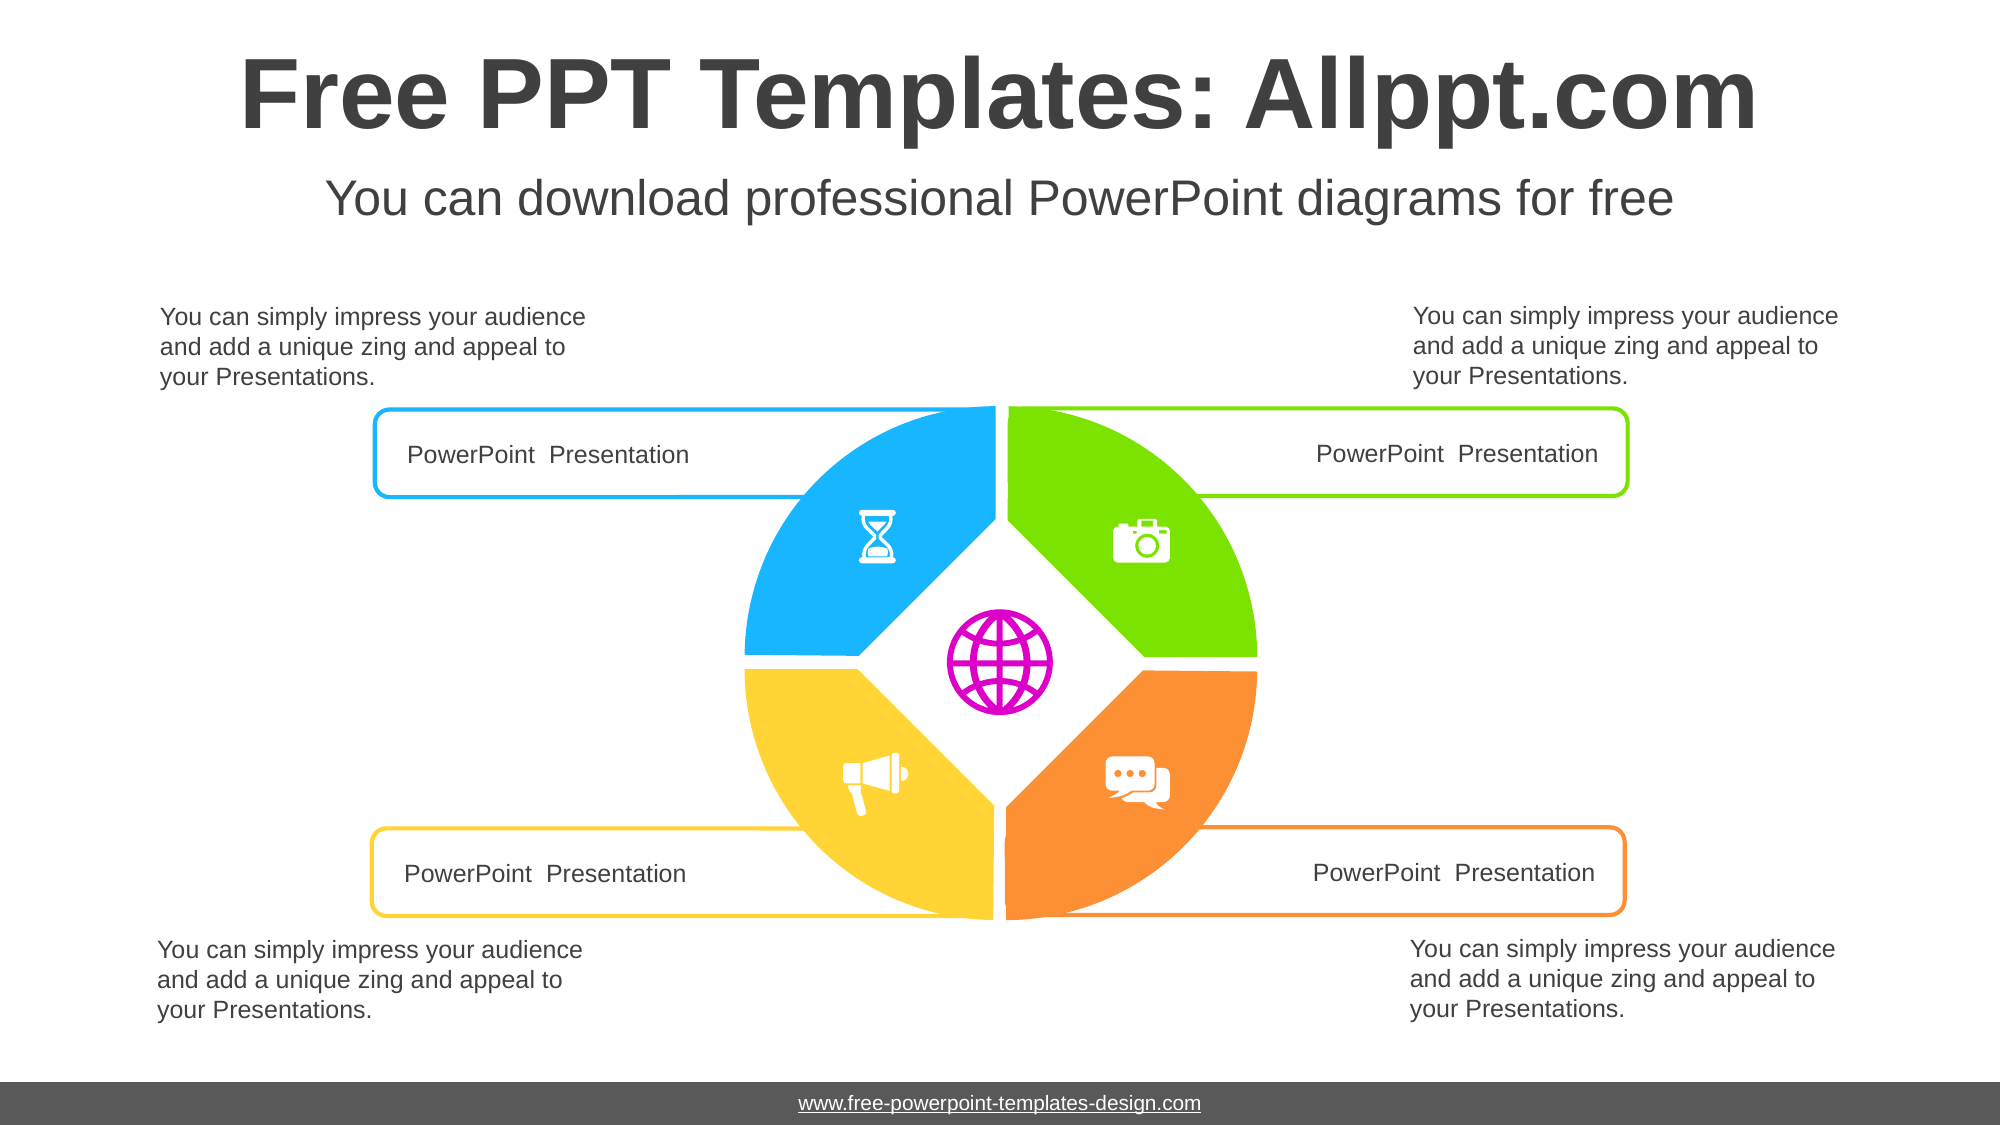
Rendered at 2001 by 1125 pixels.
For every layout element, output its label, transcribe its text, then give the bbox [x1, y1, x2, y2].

text_box www.free-powerpoint-templates-design.com [0, 1082, 2000, 1123]
text_box You can simply impress your audience and add a unique zing and appeal to your Presentations. [145, 292, 605, 398]
text_box [370, 827, 744, 918]
text_box PowerPoint Presentation [1294, 848, 1611, 894]
text_box [373, 408, 744, 499]
text_box You can simply impress your audience and add a unique zing and appeal to your Presentations. [142, 926, 602, 1032]
text_box PowerPoint Presentation [385, 849, 703, 895]
text_box You can simply impress your audience and add a unique zing and appeal to your Presentations. [1395, 925, 1855, 1031]
title Free PPT Templates: Allppt.com [0, 32, 2000, 161]
text_box PowerPoint Presentation [1297, 429, 1614, 475]
text_box You can simply impress your audience and add a unique zing and appeal to your Presentations. [1398, 291, 1858, 397]
text_box PowerPoint Presentation [388, 430, 706, 476]
text_box [1258, 826, 1626, 916]
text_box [744, 406, 1258, 920]
text_box [1258, 407, 1629, 498]
list You can download professional PowerPoint diagrams for free [0, 164, 2000, 234]
